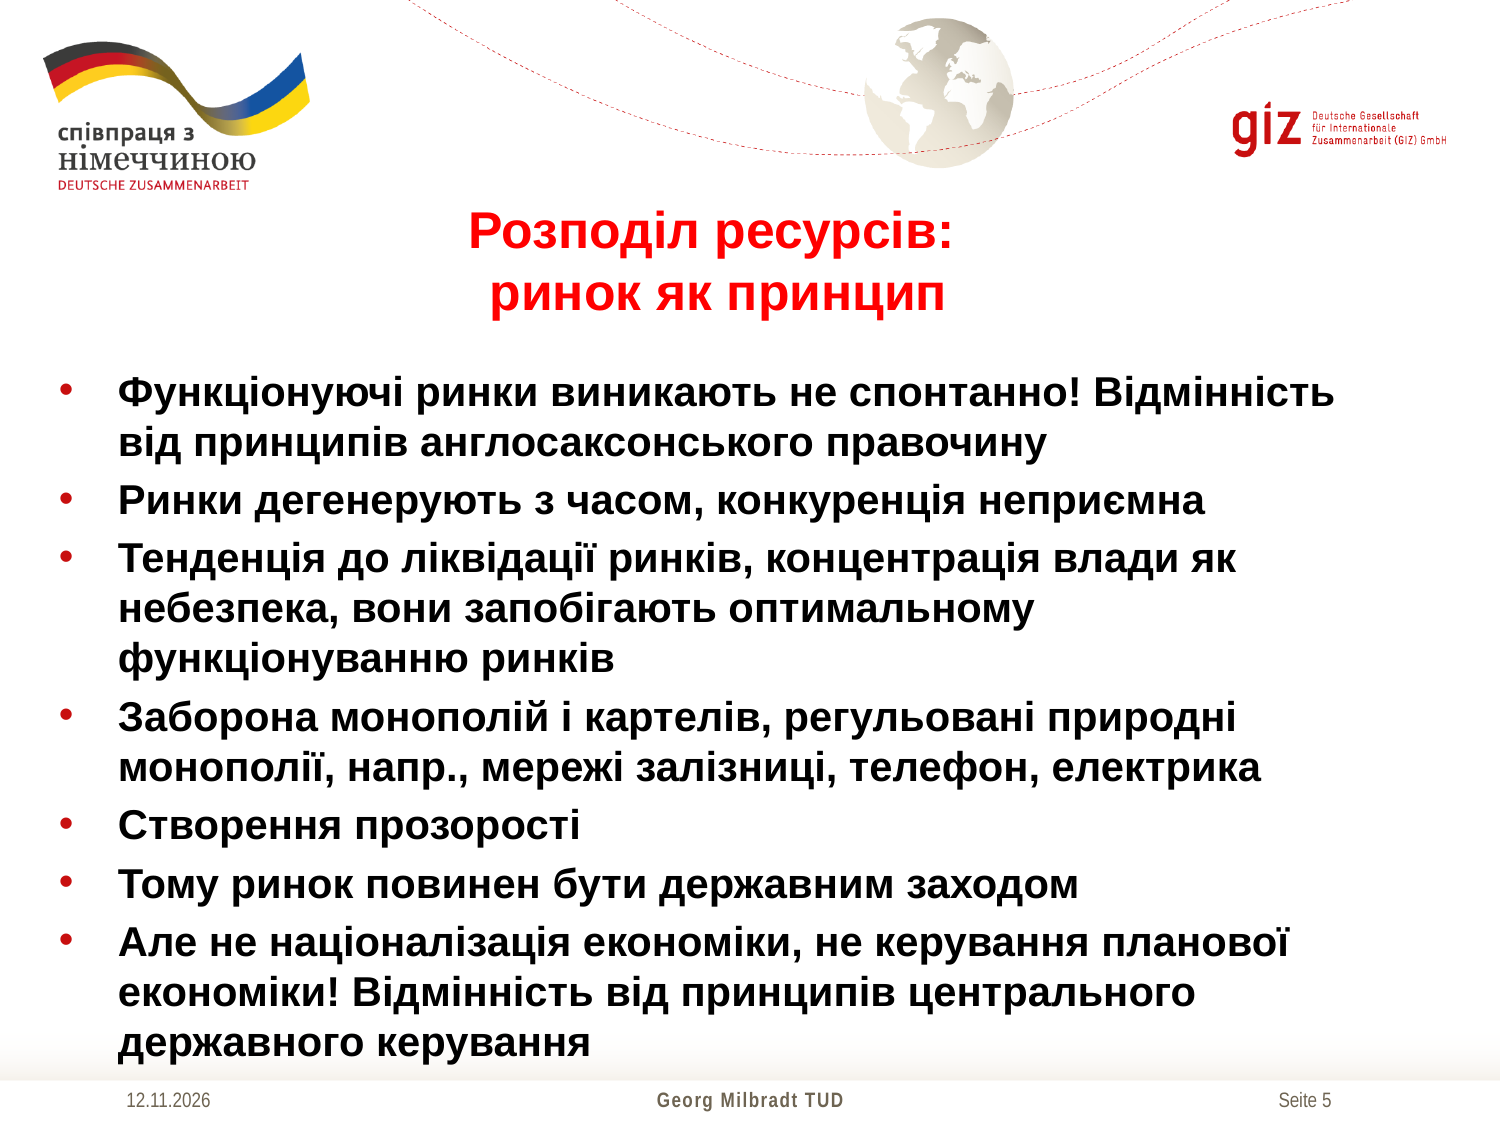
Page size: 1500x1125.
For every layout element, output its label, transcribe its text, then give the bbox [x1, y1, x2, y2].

list Функціонуючі ринки виникають не спонтанно! Відмінність від принципів англосаксонського правочину Ринки дегенерують з часом, конкуренція неприємна Тенденція до ліквідації ринків, концентрація влади як небезпека, вони запобігають оптимальному функціонуванню ринків Заборона монополій і картелів, регульовані природні монополії, напр., мережі залізниці, телефон, електрика Створення прозорості Тому ринок повинен бути державним заходом Але не націоналізація економіки, не керування планової економіки! Відмінність від принципів центрального державного керування [43, 356, 1394, 1041]
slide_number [111, 1079, 325, 1121]
footer Georg Milbradt TUD [469, 1079, 1031, 1121]
title Розподіл ресурсів: ринок як принцип [43, 188, 1394, 329]
picture [0, 0, 1500, 190]
picture [0, 959, 1500, 1081]
